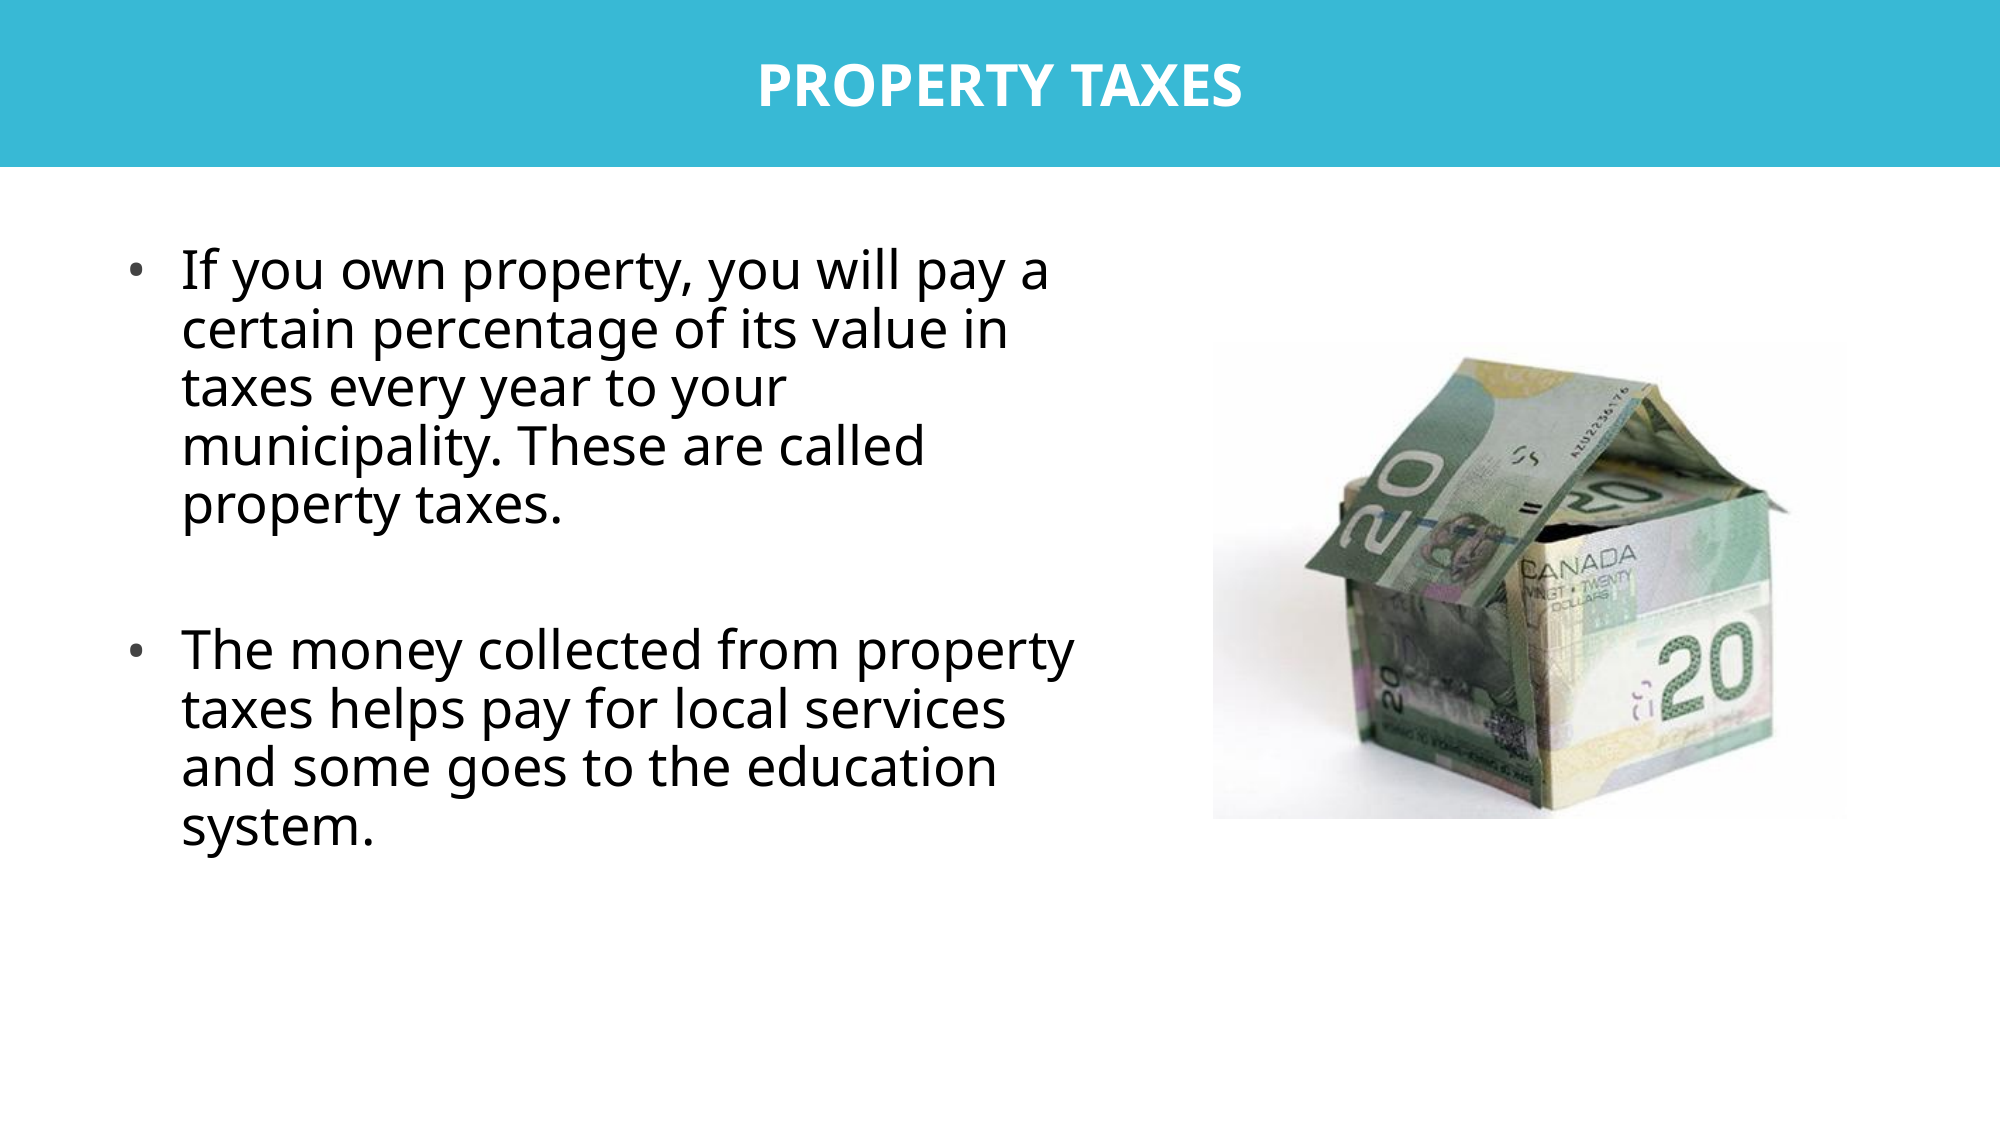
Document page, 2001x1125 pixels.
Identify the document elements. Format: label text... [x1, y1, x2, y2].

picture [1212, 342, 1847, 819]
text_box PROPERTY TAXES [0, 0, 2000, 167]
text_box If you own property, you will pay a certain percentage of its value in taxes every year to your municipality. These are called property taxes. The money collected from property taxes helps pay for local services and some goes to the education system. [91, 235, 1127, 978]
